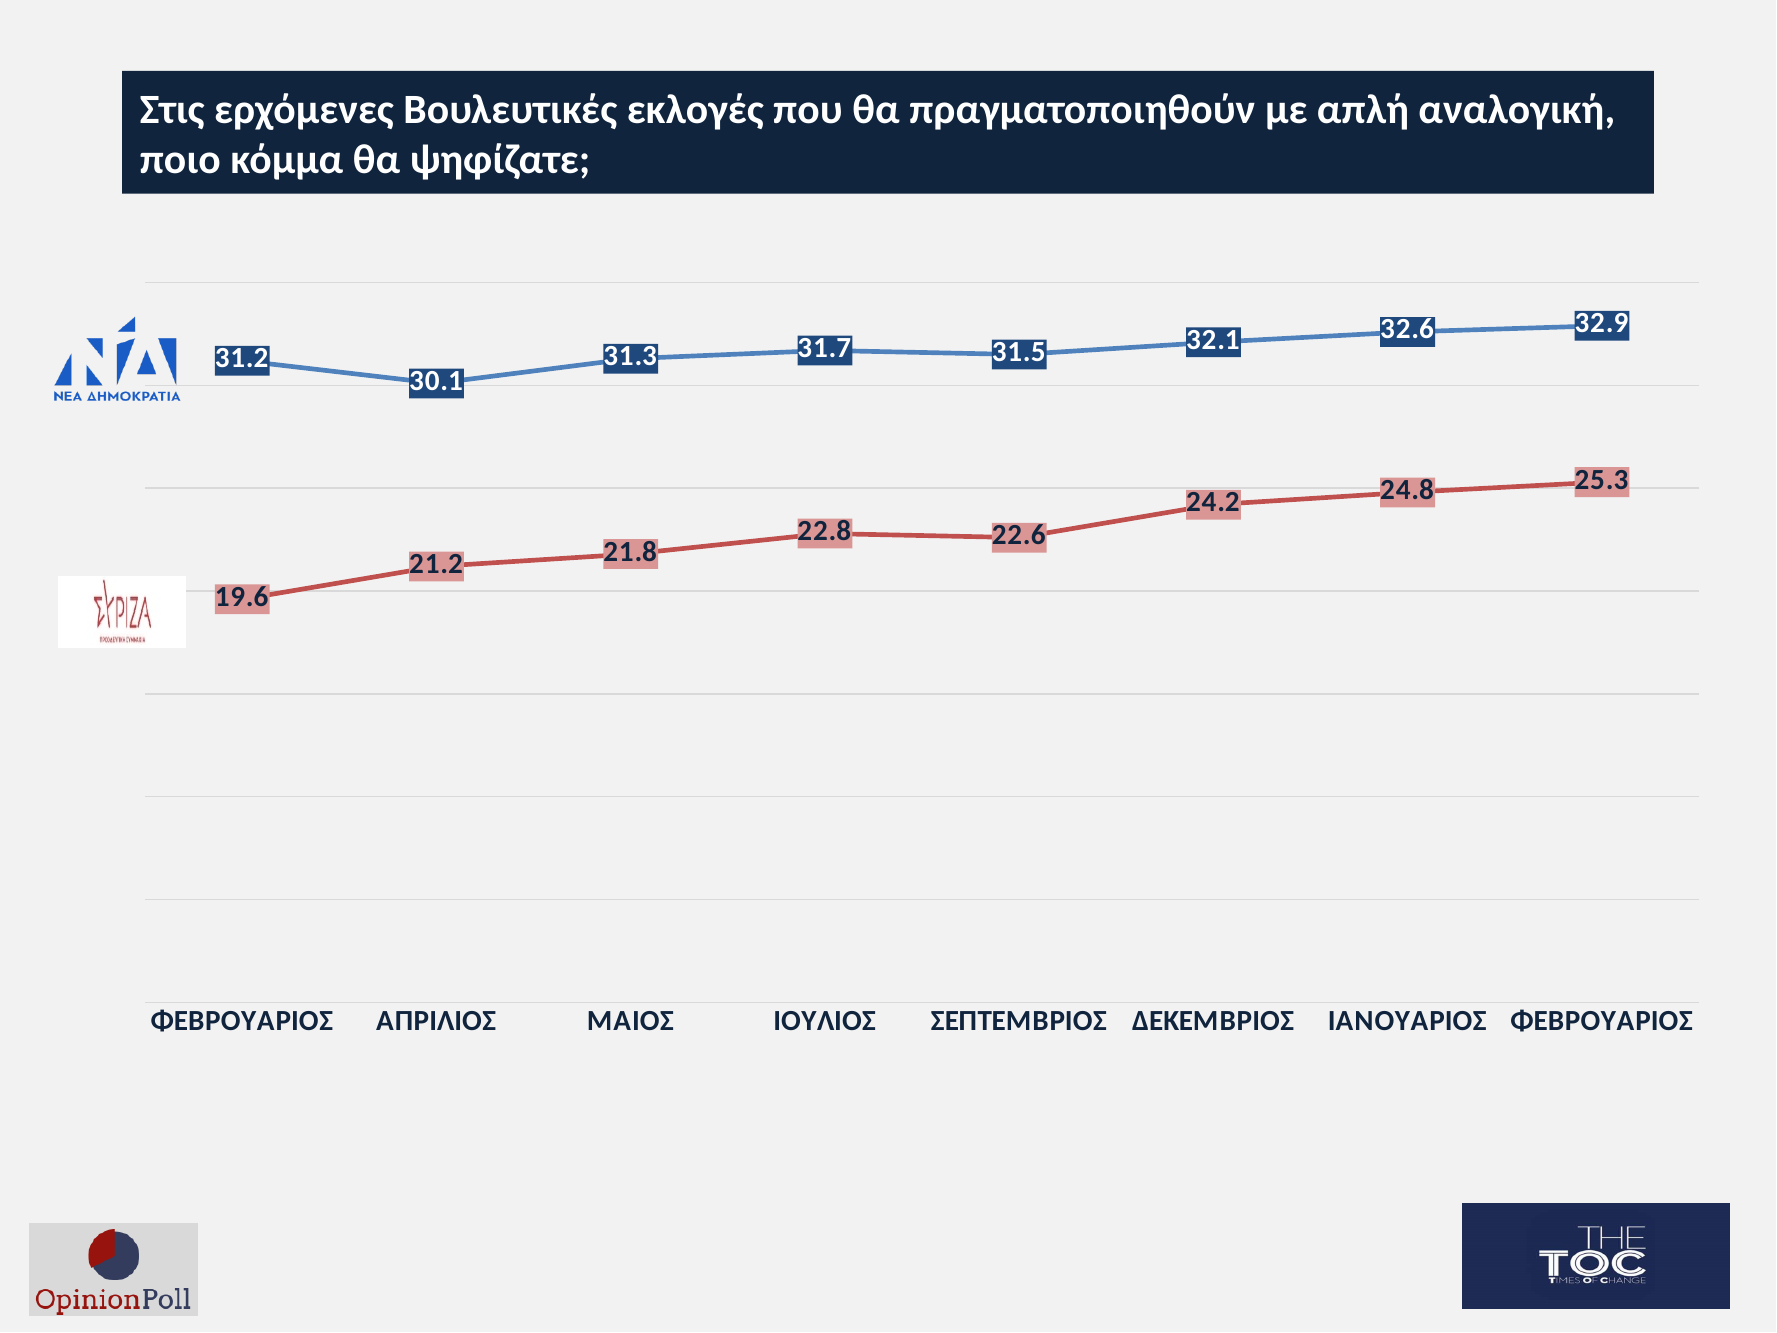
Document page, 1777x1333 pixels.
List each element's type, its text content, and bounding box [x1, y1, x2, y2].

chart [121, 263, 1723, 1122]
picture [53, 315, 182, 401]
picture [58, 575, 186, 648]
picture [28, 1223, 198, 1316]
picture [1461, 1203, 1730, 1309]
title Στις ερχόμενες Βουλευτικές εκλογές που θα πραγματοποιηθούν με απλή αναλογική, ποιο κόμμα θα ψηφίζατε; [122, 70, 1654, 194]
